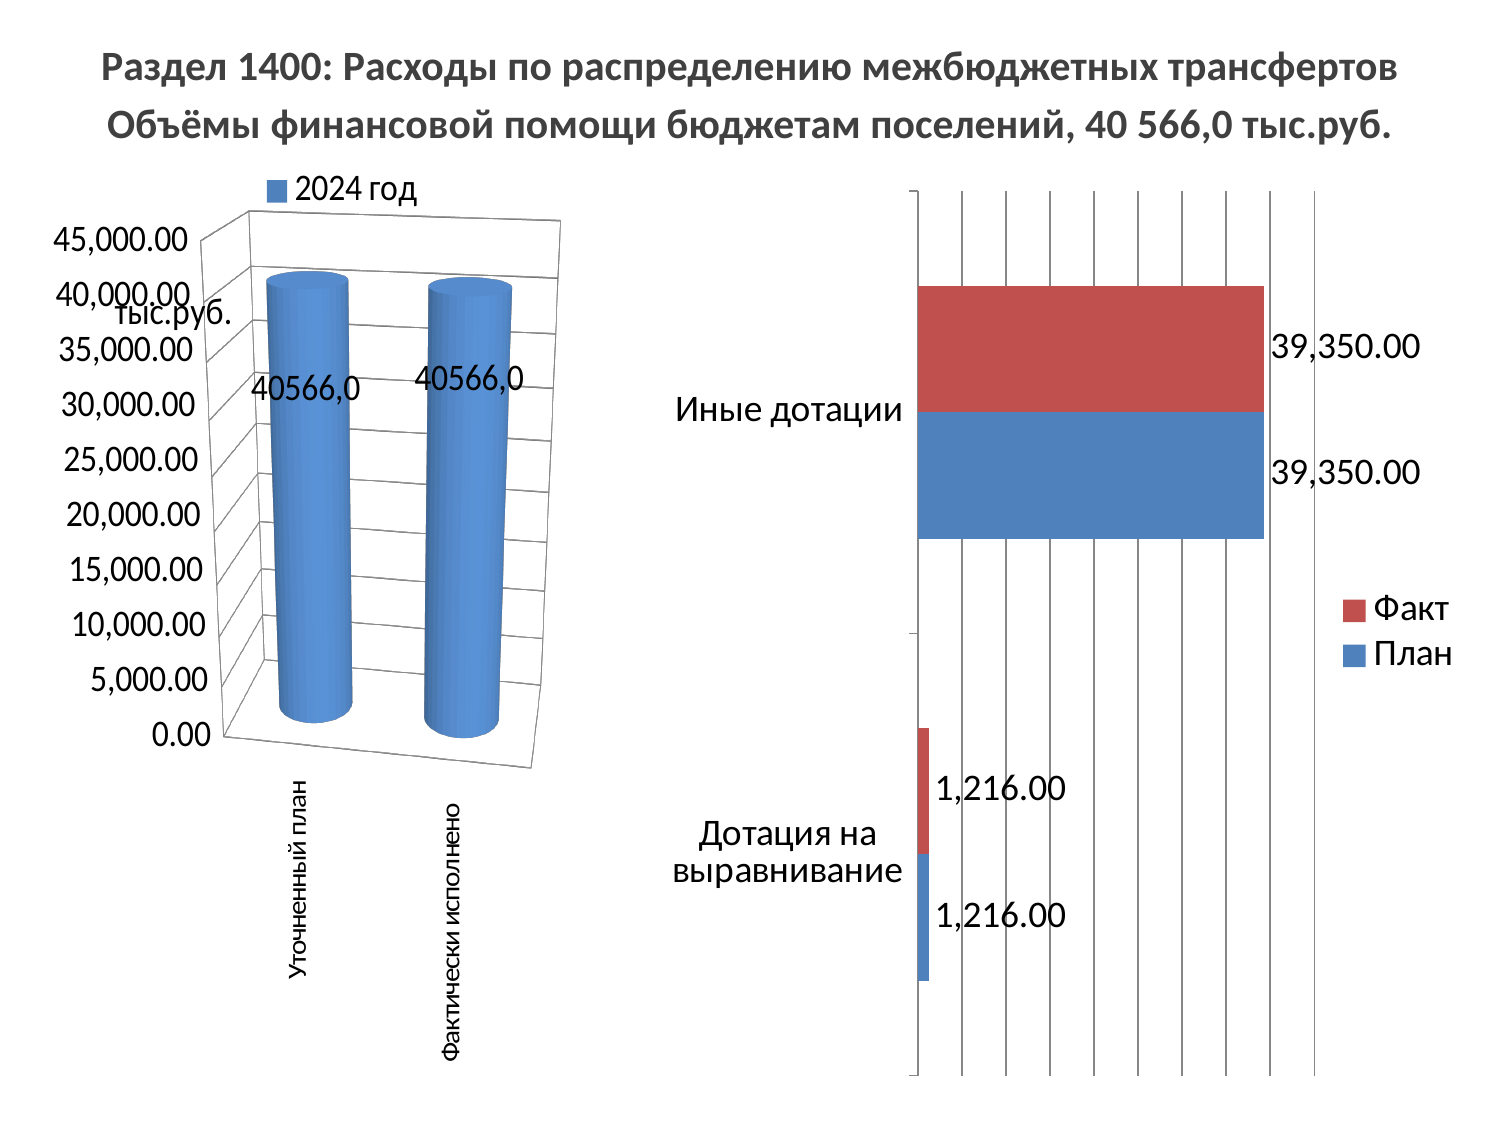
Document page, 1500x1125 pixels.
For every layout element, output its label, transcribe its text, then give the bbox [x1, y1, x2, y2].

chart [52, 136, 562, 1083]
subtitle Раздел 1400: Расходы по распределению межбюджетных трансфертов Объёмы финансовой помощи бюджетам поселений, 40 566,0 тыс.руб. [41, 30, 1459, 114]
chart [655, 172, 1479, 1095]
